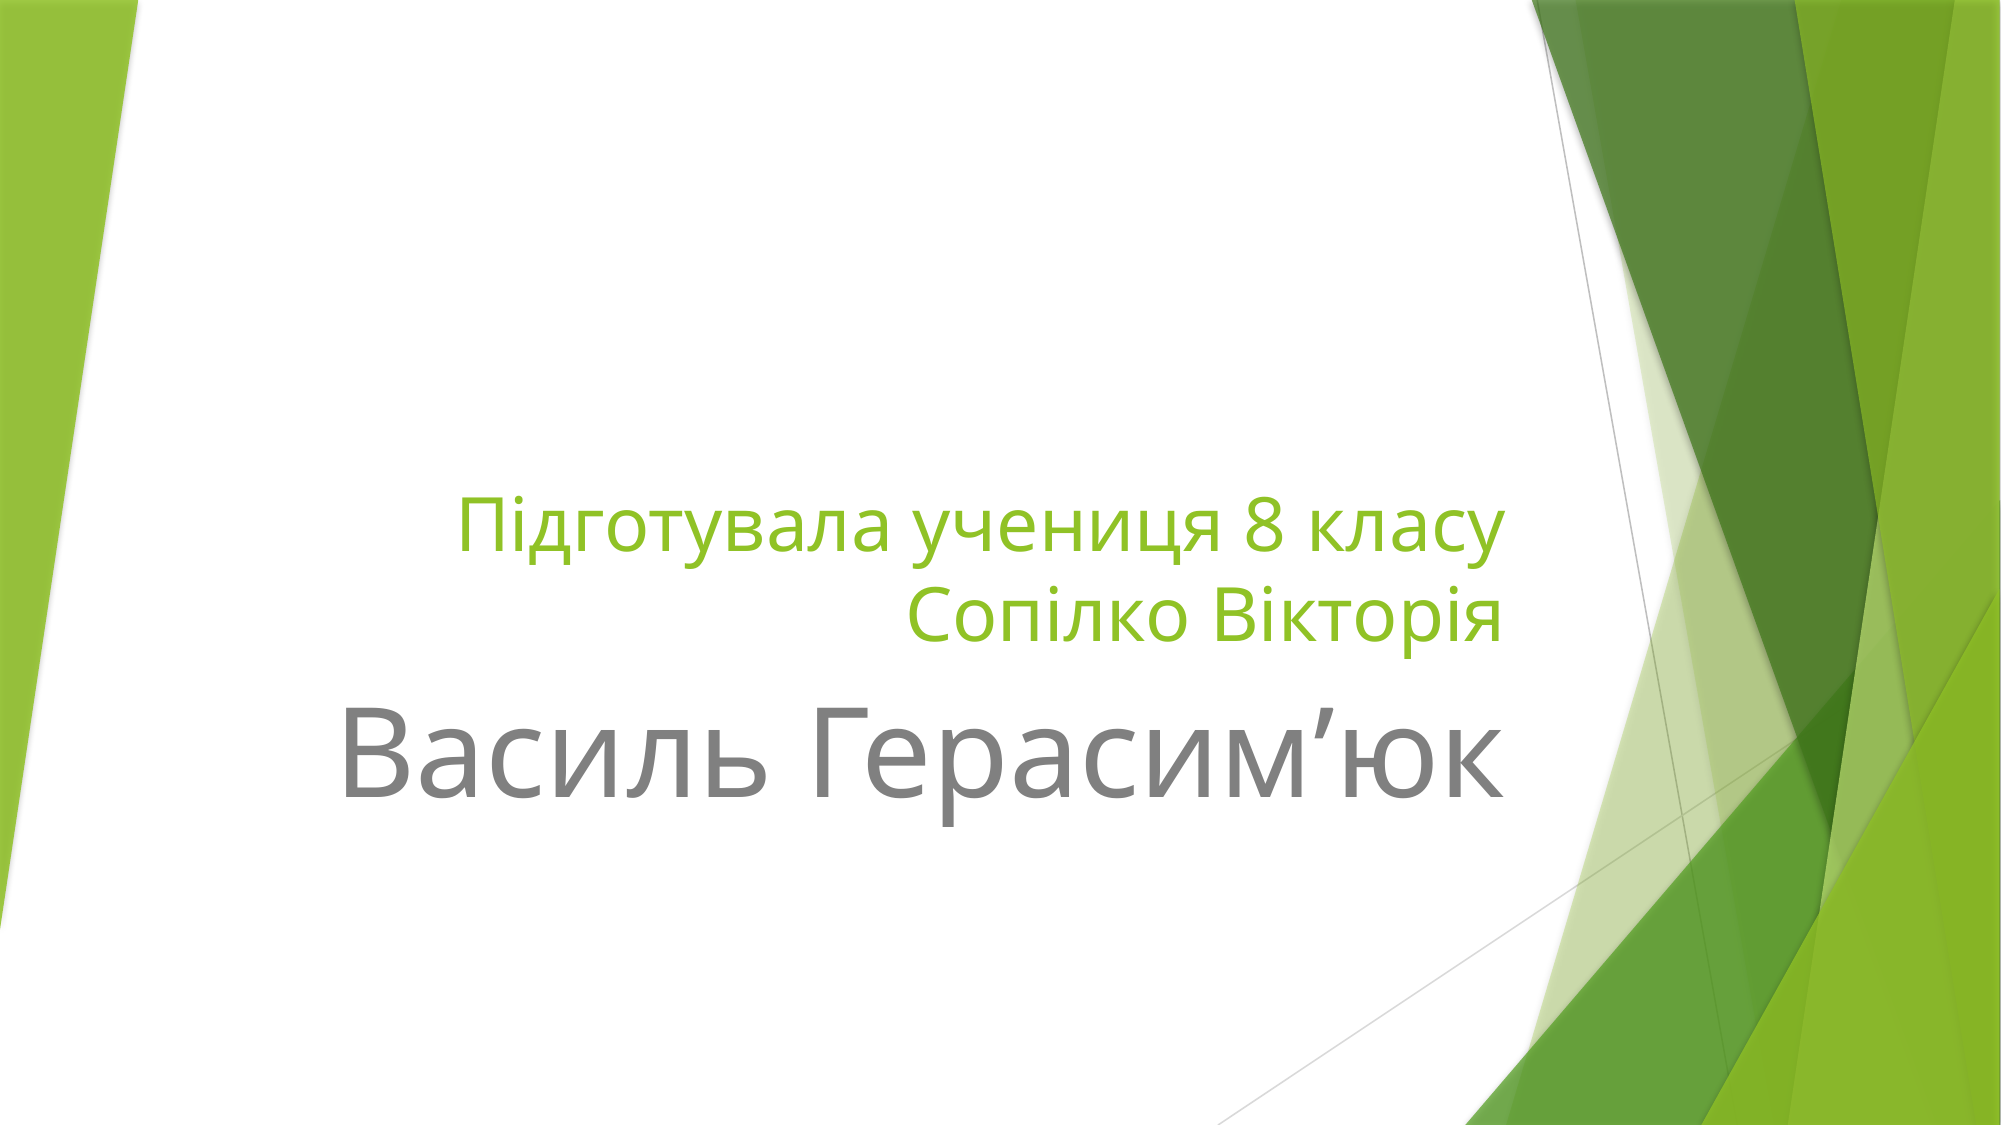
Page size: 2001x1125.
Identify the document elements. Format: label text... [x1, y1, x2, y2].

subtitle Василь Герасим’юк [247, 664, 1522, 845]
title Підготувала учениця 8 класу Сопілко Вікторія [247, 394, 1522, 664]
